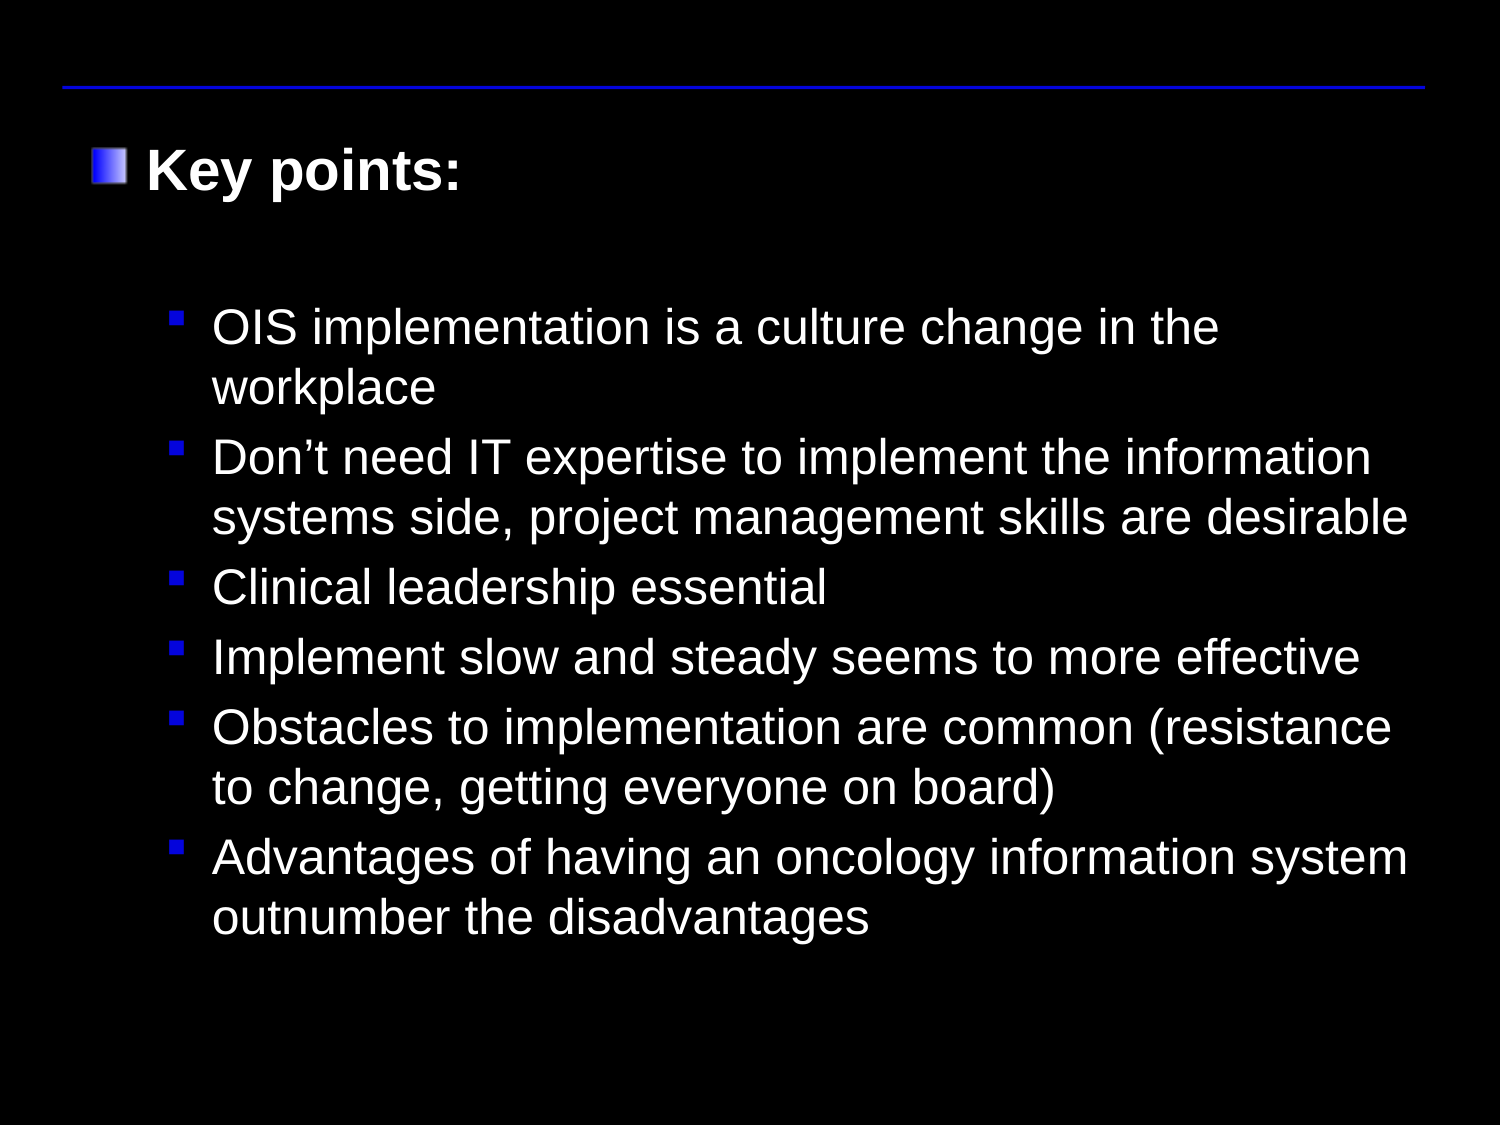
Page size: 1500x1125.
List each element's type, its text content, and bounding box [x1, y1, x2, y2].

list Key points: OIS implementation is a culture change in the workplace Don’t need IT expertise to implement the information systems side, project management skills are desirable Clinical leadership essential Implement slow and steady seems to more effective Obstacles to implementation are common (resistance to change, getting everyone on board) Advantages of having an oncology information system outnumber the disadvantages [75, 125, 1425, 1075]
picture [90, 146, 131, 188]
